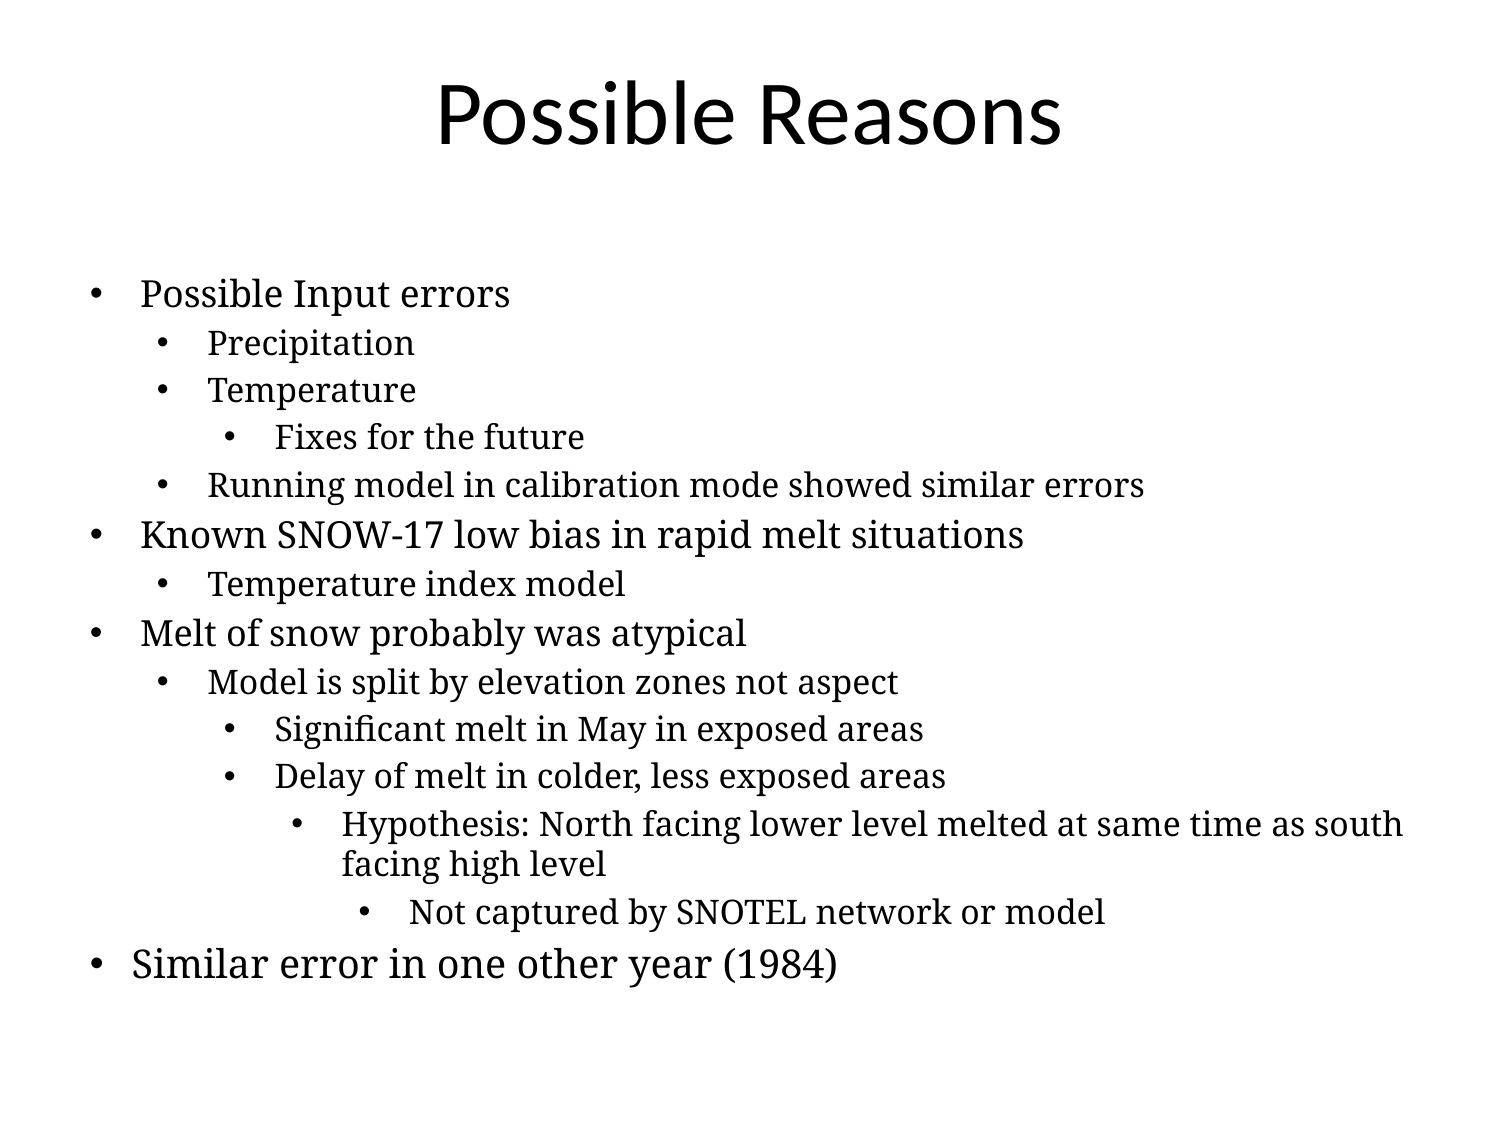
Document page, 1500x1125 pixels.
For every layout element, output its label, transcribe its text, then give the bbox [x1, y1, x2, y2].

text_box Possible Input errors Precipitation Temperature Fixes for the future Running model in calibration mode showed similar errors Known SNOW-17 low bias in rapid melt situations Temperature index model Melt of snow probably was atypical Model is split by elevation zones not aspect Significant melt in May in exposed areas Delay of melt in colder, less exposed areas Hypothesis: North facing lower level melted at same time as south facing high level Not captured by SNOTEL network or model Similar error in one other year (1984) [74, 262, 1425, 1005]
text_box Possible Reasons [74, 45, 1425, 233]
